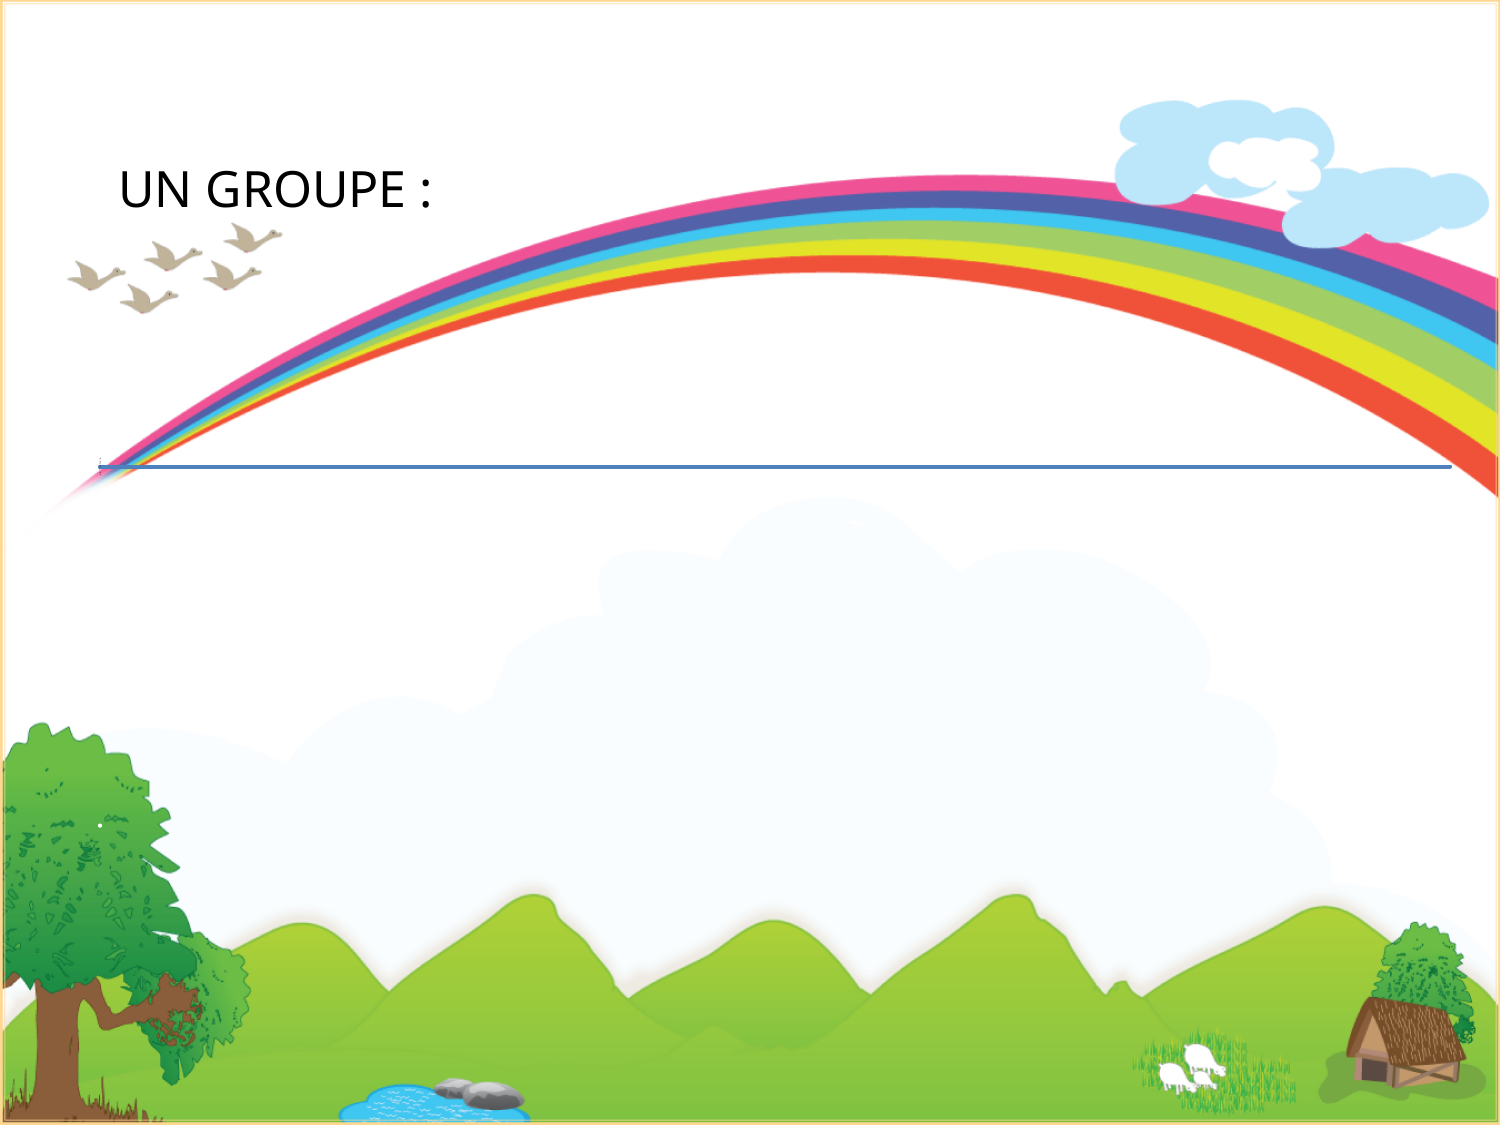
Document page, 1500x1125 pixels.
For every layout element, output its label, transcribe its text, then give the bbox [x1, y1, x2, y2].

picture [0, 0, 1500, 1125]
list UN GROUPE : [103, 149, 1441, 225]
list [99, 287, 1451, 1006]
